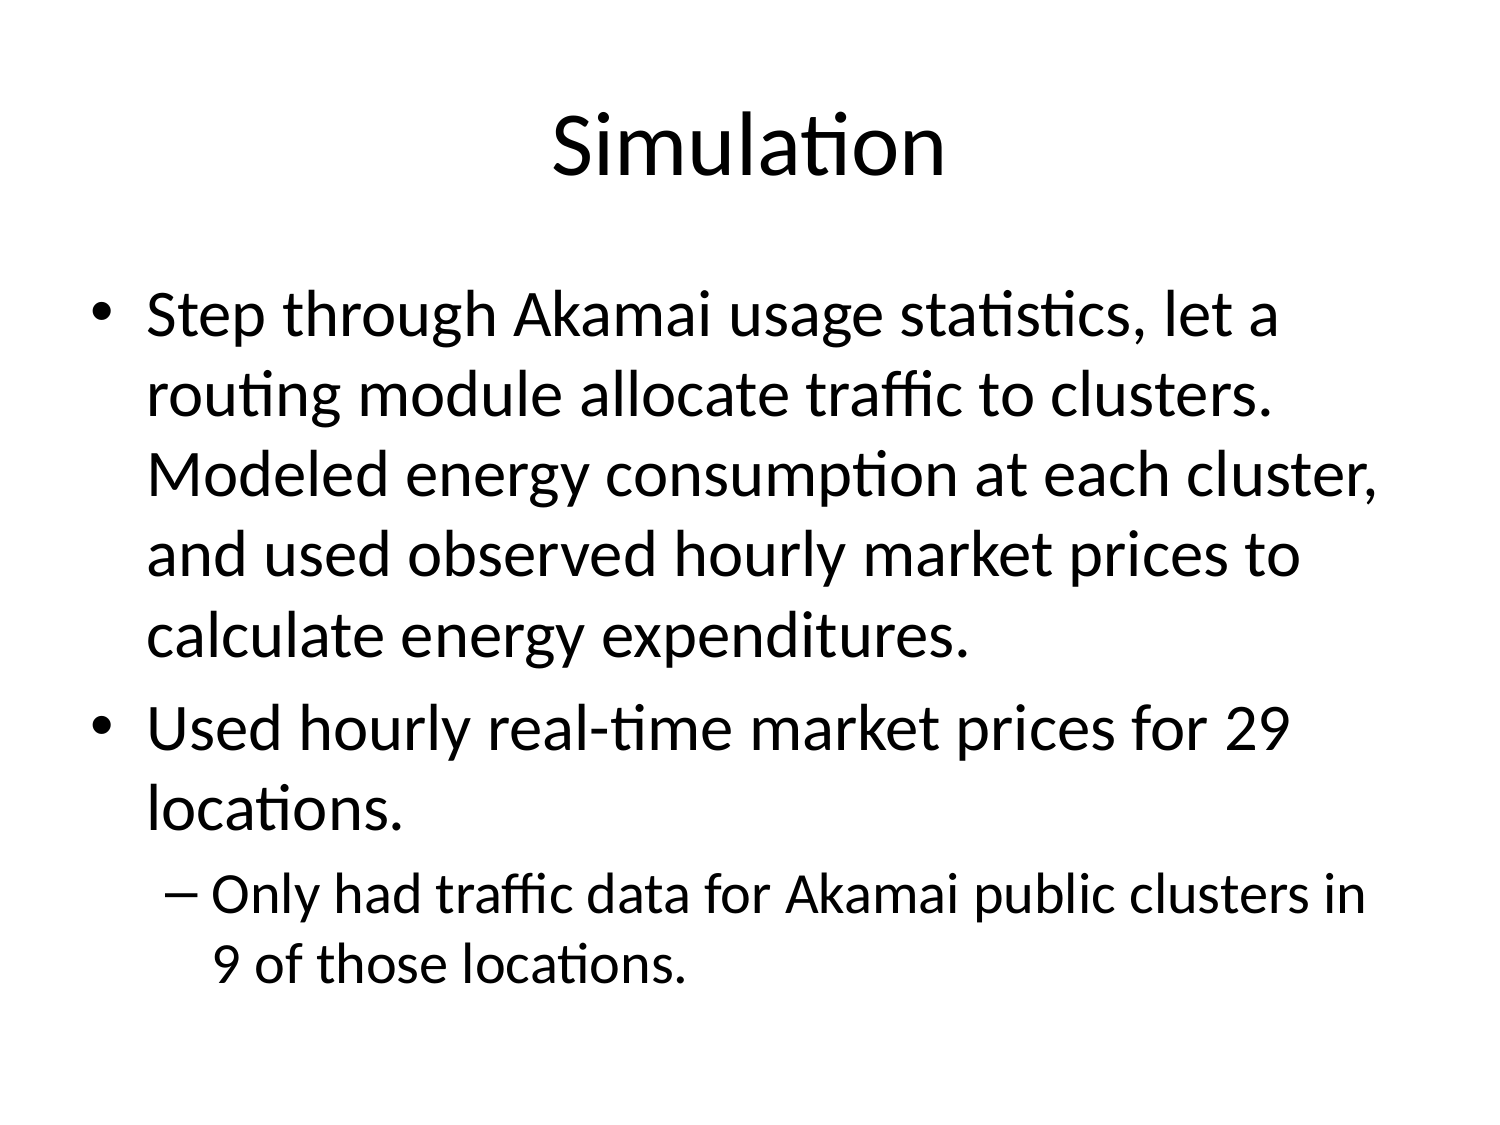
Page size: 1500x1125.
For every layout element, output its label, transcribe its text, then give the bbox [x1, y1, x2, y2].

title Simulation [75, 45, 1425, 233]
list Step through Akamai usage statistics, let a routing module allocate traffic to clusters. Modeled energy consumption at each cluster, and used observed hourly market prices to calculate energy expenditures. Used hourly real-time market prices for 29 locations. Only had traffic data for Akamai public clusters in 9 of those locations. [75, 262, 1425, 1005]
